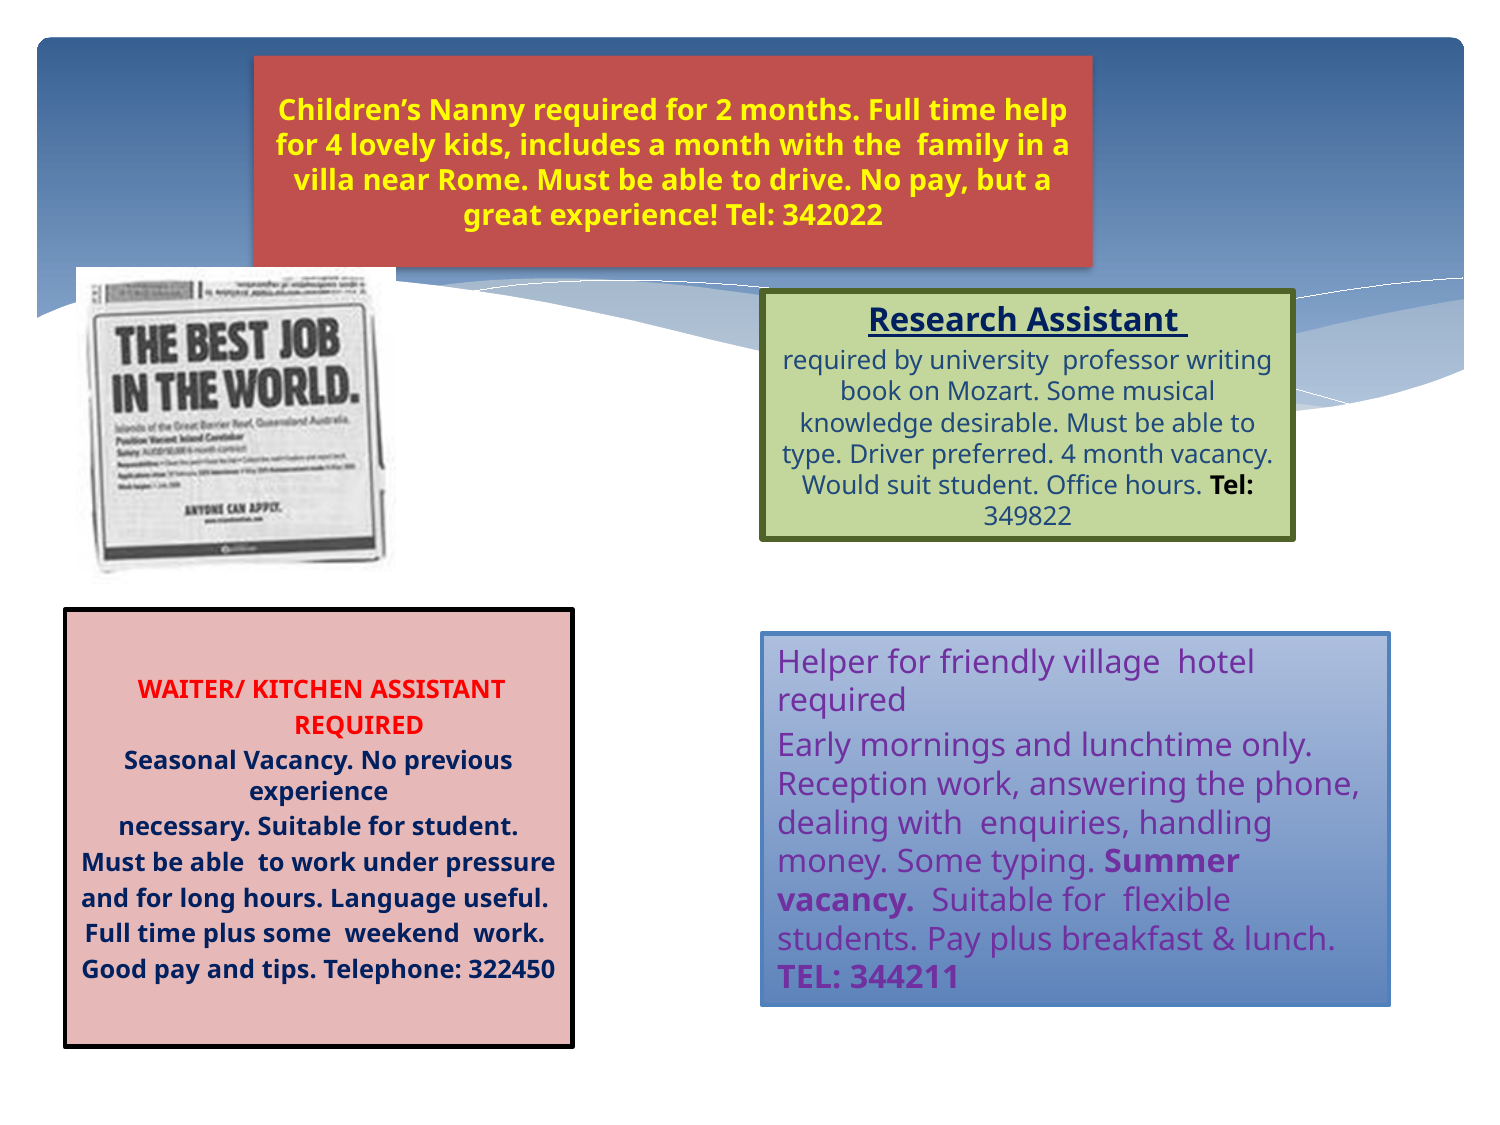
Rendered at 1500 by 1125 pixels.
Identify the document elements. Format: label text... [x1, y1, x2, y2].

list Research Assistant required by university professor writing book on Mozart. Some musical knowledge desirable. Must be able to type. Driver preferred. 4 month vacancy. Would suit student. Office hours. Tel: 349822 [762, 290, 1294, 539]
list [76, 266, 396, 584]
title Children’s Nanny required for 2 months. Full time help for 4 lovely kids, includes a month with the family in a villa near Rome. Must be able to drive. No pay, but a great experience! Tel: 342022 [253, 55, 1093, 268]
list WAITER/ KITCHEN ASSISTANT REQUIRED Seasonal Vacancy. No previous experience necessary. Suitable for student. Must be able to work under pressure and for long hours. Language useful. Full time plus some weekend work. Good pay and tips. Telephone: 322450 [64, 609, 573, 1047]
list Helper for friendly village hotel required Early mornings and lunchtime only. Reception work, answering the phone, dealing with enquiries, handling money. Some typing. Summer vacancy. Suitable for flexible students. Pay plus breakfast & lunch. TEL: 344211 [761, 633, 1390, 1006]
